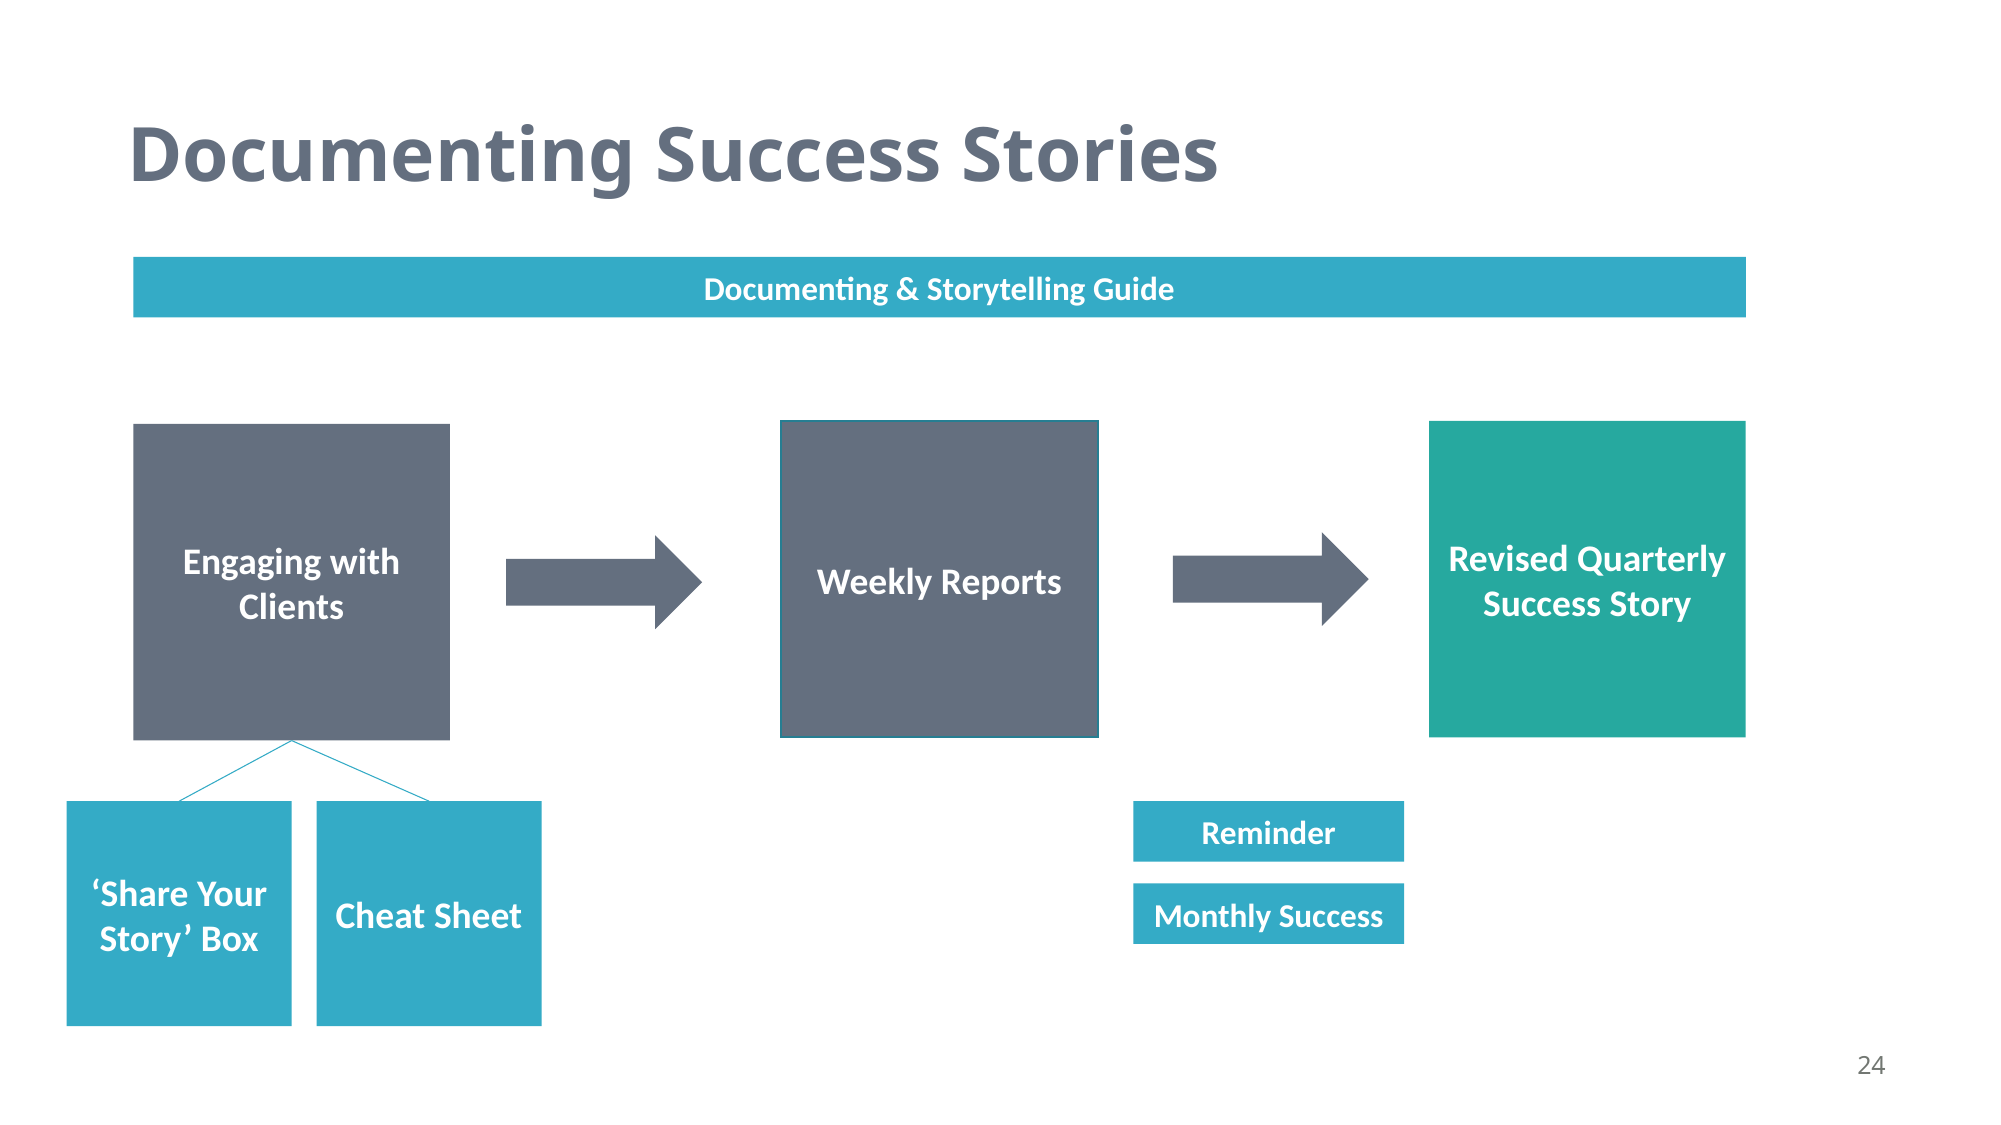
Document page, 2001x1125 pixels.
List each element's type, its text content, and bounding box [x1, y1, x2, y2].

text_box Monthly Success [1132, 882, 1405, 945]
text_box [505, 532, 704, 632]
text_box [179, 740, 291, 802]
text_box [1171, 529, 1371, 629]
list Documenting Success Stories [112, 98, 2000, 212]
text_box Documenting & Storytelling Guide [132, 256, 1747, 318]
text_box Reminder [1132, 800, 1405, 863]
text_box Cheat Sheet [316, 800, 543, 1027]
text_box Engaging with Clients [132, 423, 451, 742]
text_box Revised Quarterly Success Story [1428, 420, 1747, 738]
text_box ‘Share Your Story’ Box [66, 800, 293, 1027]
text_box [291, 740, 430, 802]
text_box Weekly Reports [780, 420, 1099, 738]
